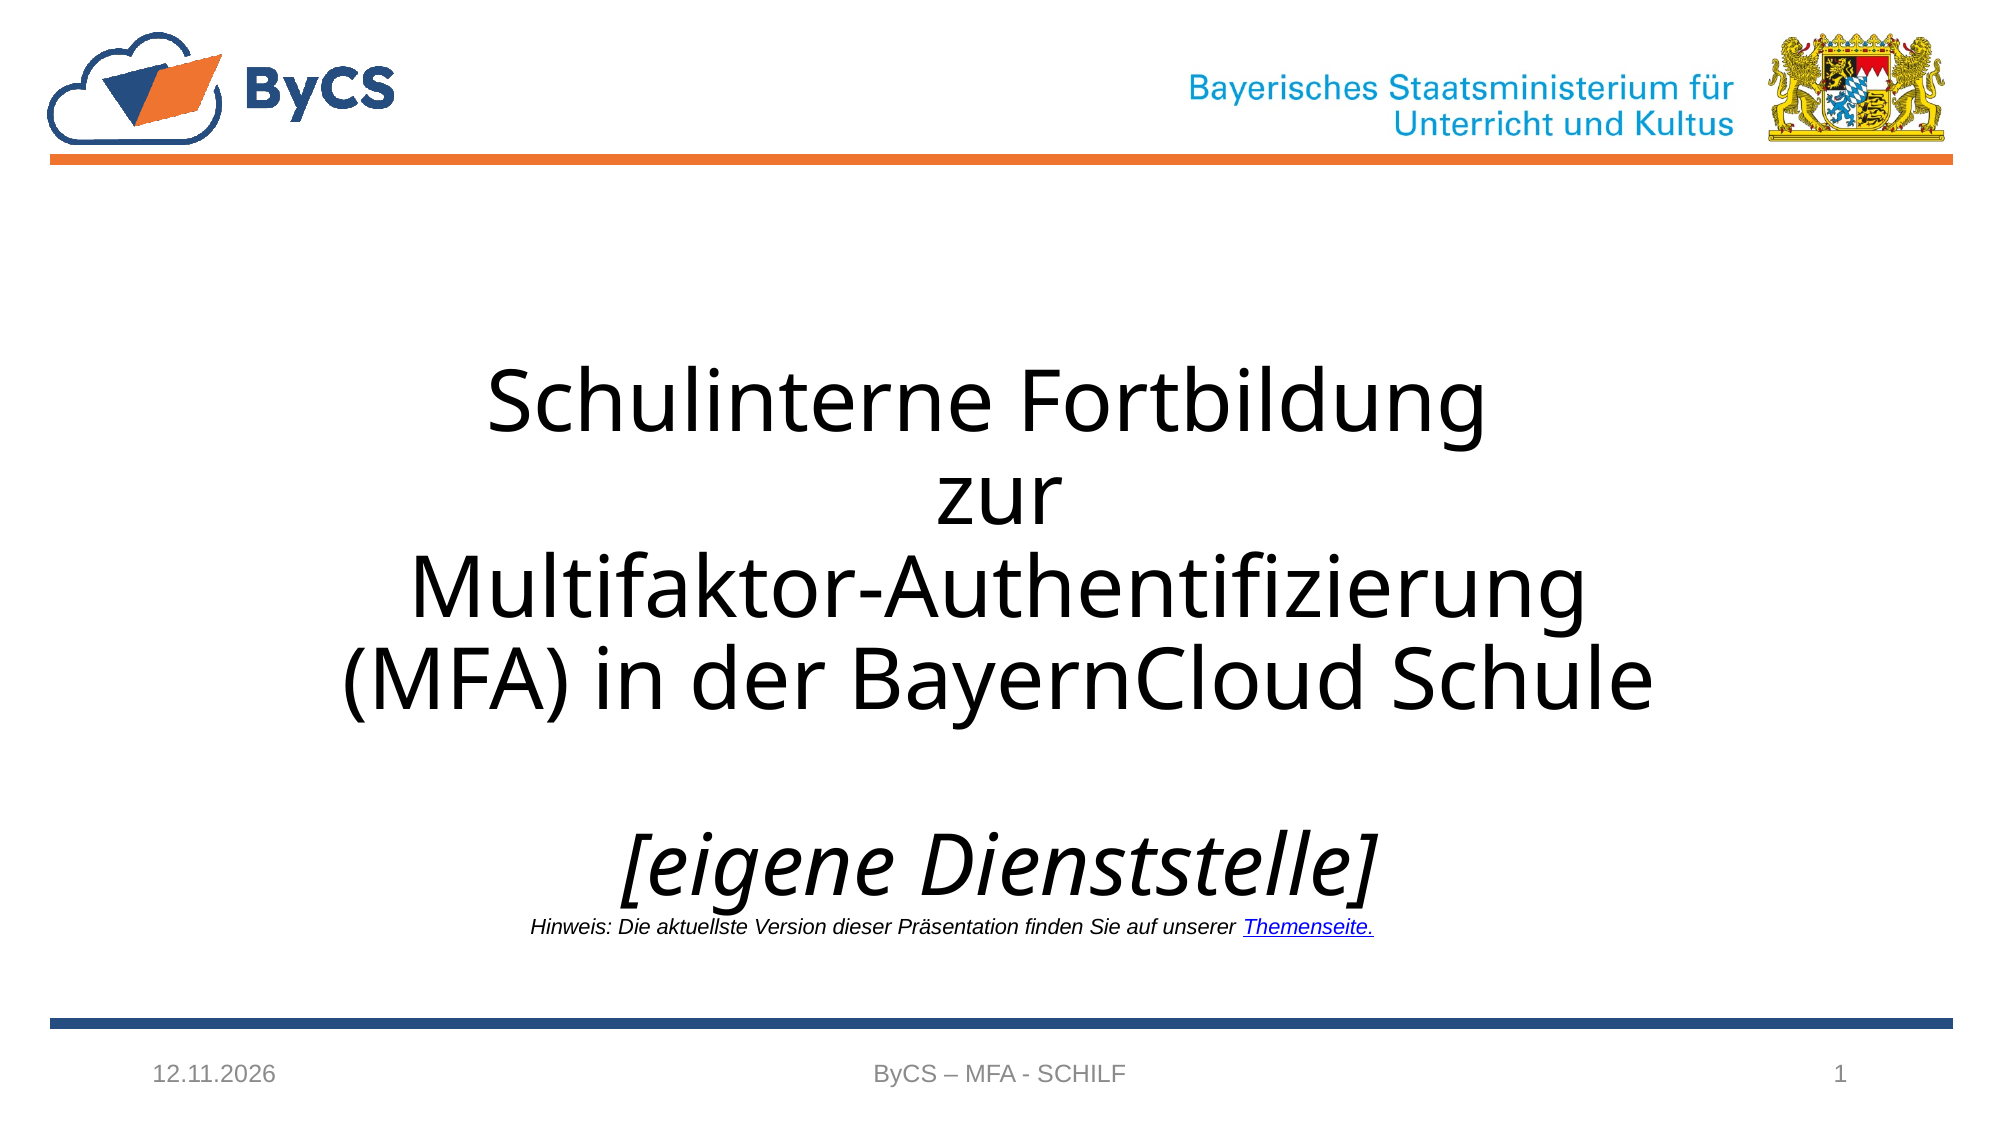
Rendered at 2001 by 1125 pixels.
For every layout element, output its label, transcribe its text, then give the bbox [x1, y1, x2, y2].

slide_number 1 [1412, 1042, 1863, 1103]
picture [47, 32, 394, 145]
text_box Schulinterne Fortbildung zur Multifaktor-Authentifizierung (MFA) in der BayernCloud Schule [eigene Dienststelle] [314, 349, 1686, 988]
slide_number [137, 1042, 588, 1103]
footer ByCS – MFA - SCHILF [662, 1042, 1338, 1103]
text_box Hinweis: Die aktuellste Version dieser Präsentation finden Sie auf unserer Themenseite. [515, 905, 1449, 971]
picture [1176, 33, 1953, 146]
